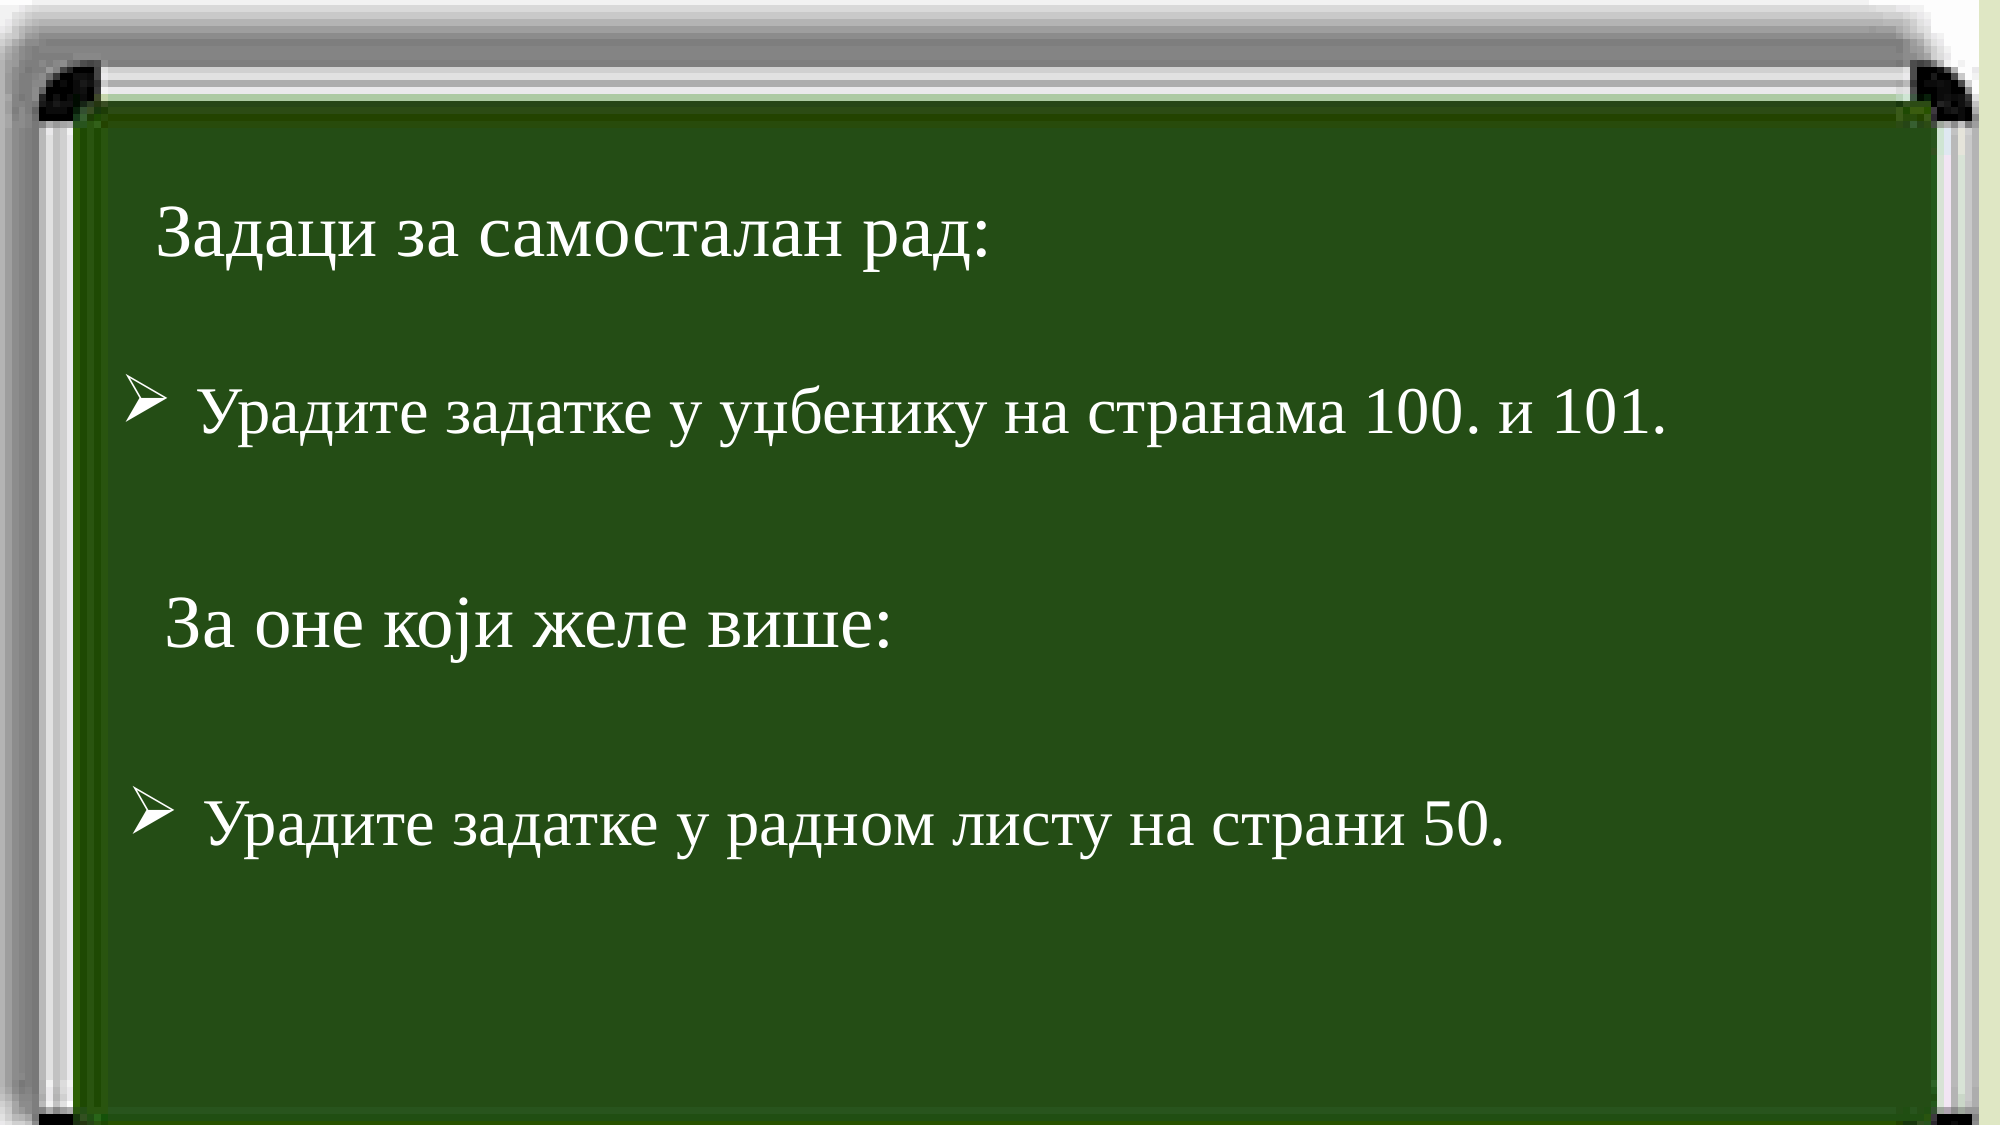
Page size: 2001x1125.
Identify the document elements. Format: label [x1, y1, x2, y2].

list [0, 0, 1979, 1125]
